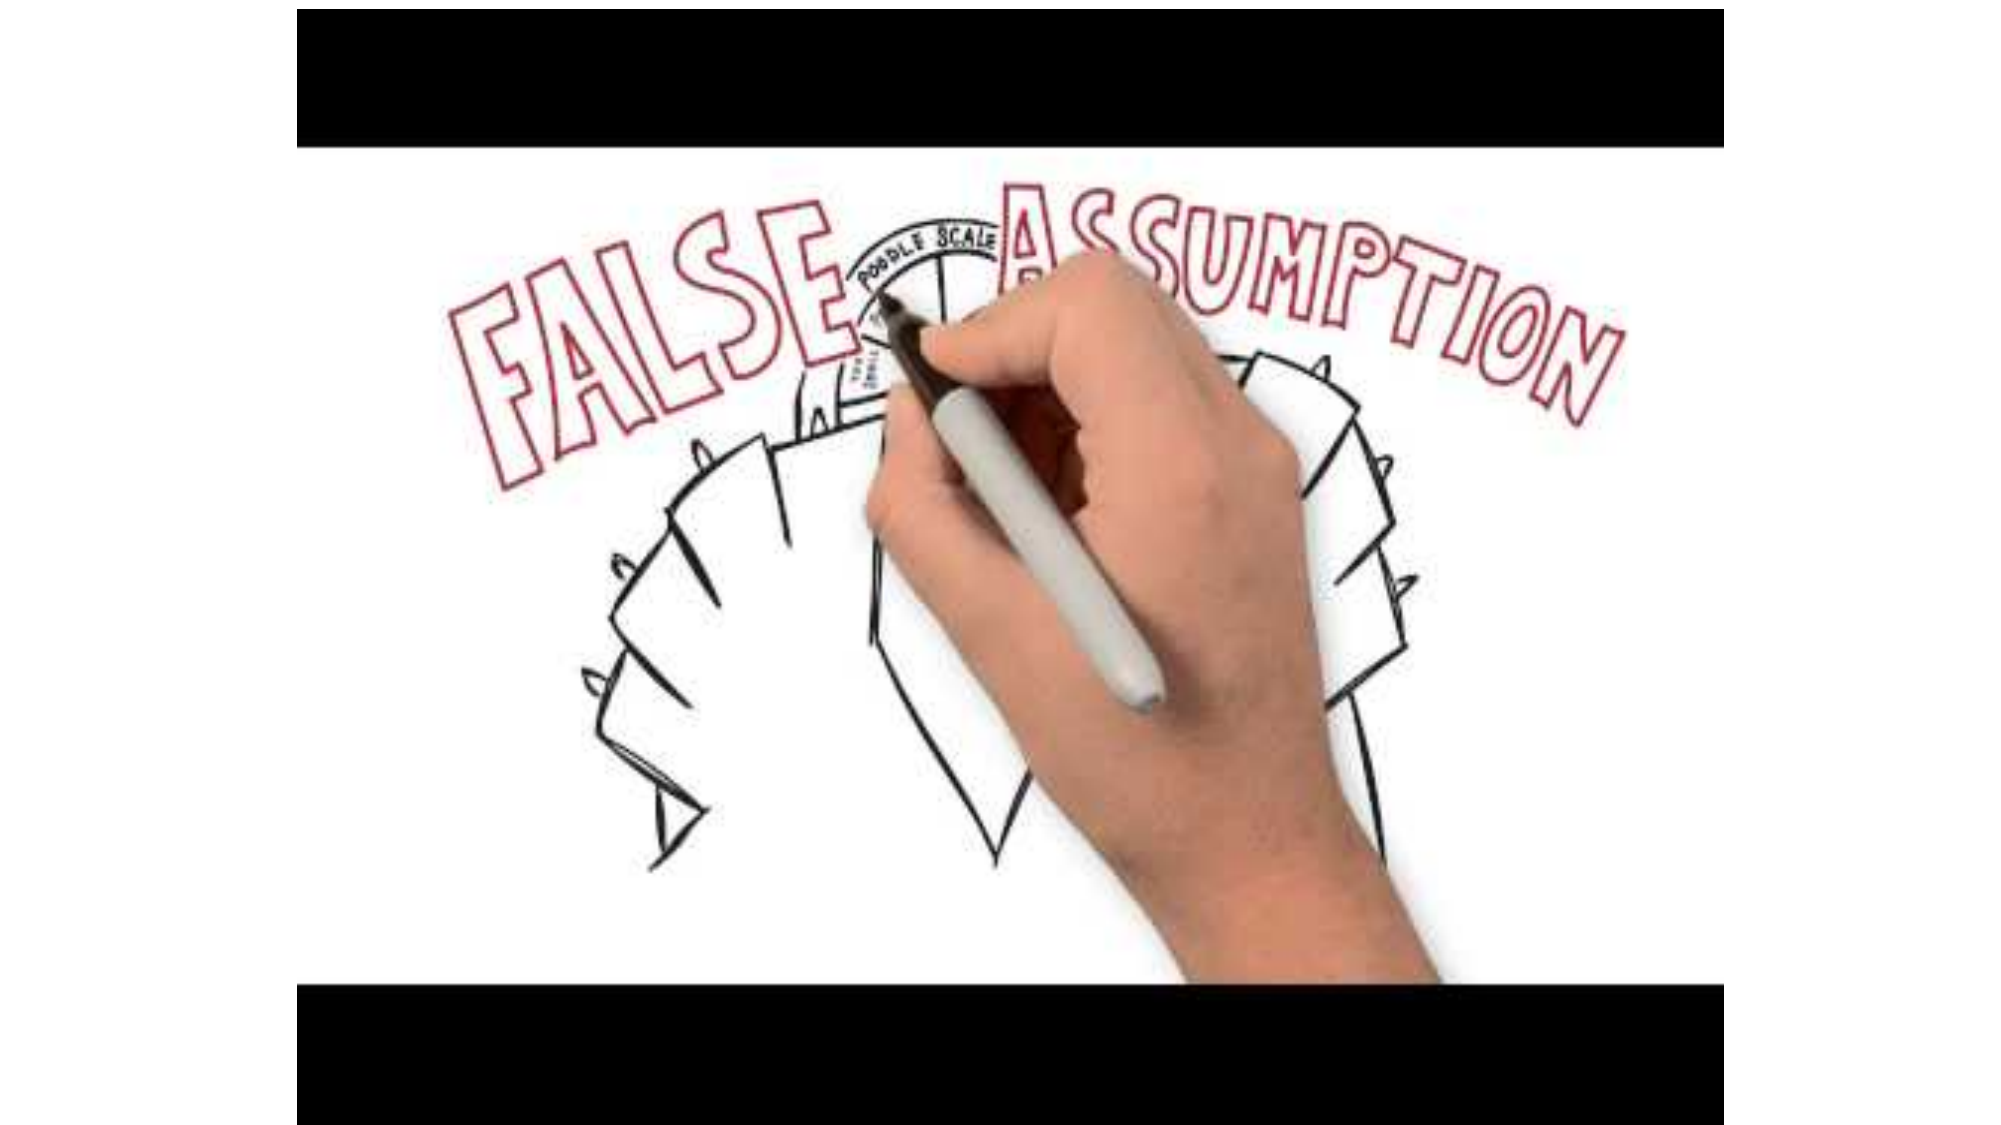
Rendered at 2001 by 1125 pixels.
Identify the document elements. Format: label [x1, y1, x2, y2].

text_box [296, 8, 1725, 1125]
